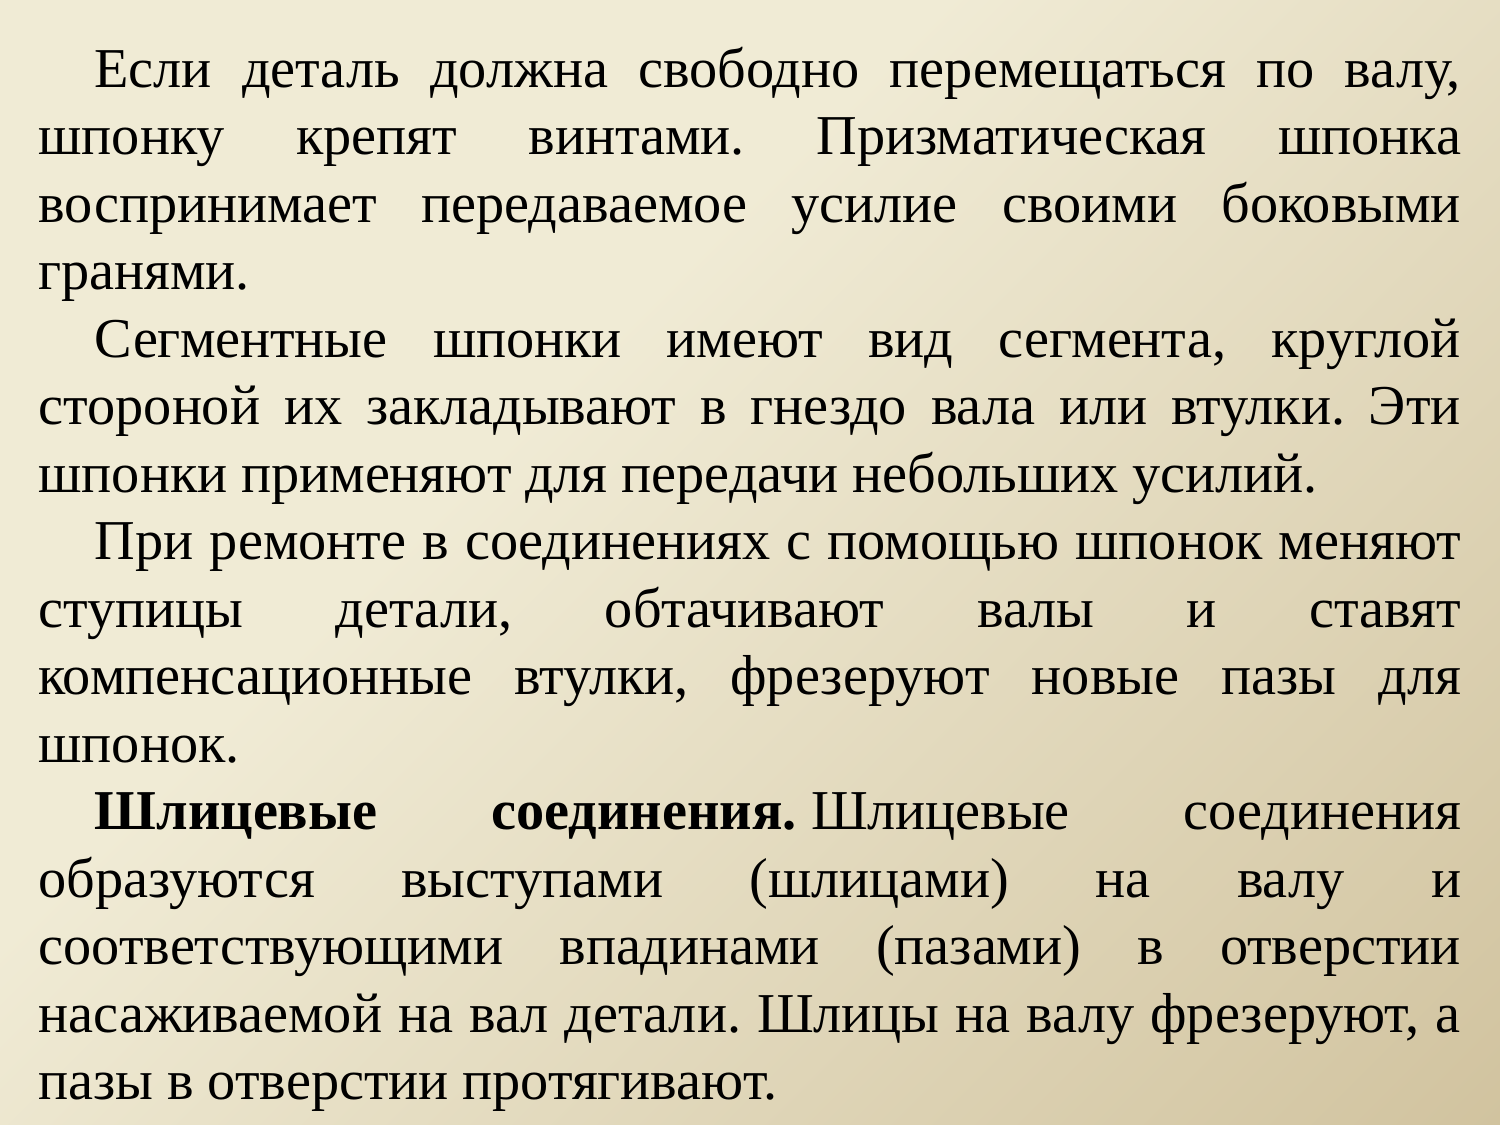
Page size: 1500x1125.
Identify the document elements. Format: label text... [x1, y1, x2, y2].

list Если деталь должна свободно перемещаться по валу, шпонку крепят винтами. Призматическая шпонка воспринимает передаваемое усилие своими боковыми гранями. Сегментные шпонки имеют вид сегмента, круглой стороной их закладывают в гнездо вала или втулки. Эти шпонки применяют для передачи небольших усилий. При ремонте в соединениях с помощью шпонок меняют ступицы детали, обтачивают валы и ставят компенсационные втулки, фрезеруют новые пазы для шпонок. Шлицевые соединения. Шлицевые соединения образуются выступами (шлицами) на валу и соответствующими впадинами (пазами) в отверстии насаживаемой на вал детали. Шлицы на валу фрезеруют, а пазы в отверстии протягивают. [23, 23, 1477, 1125]
